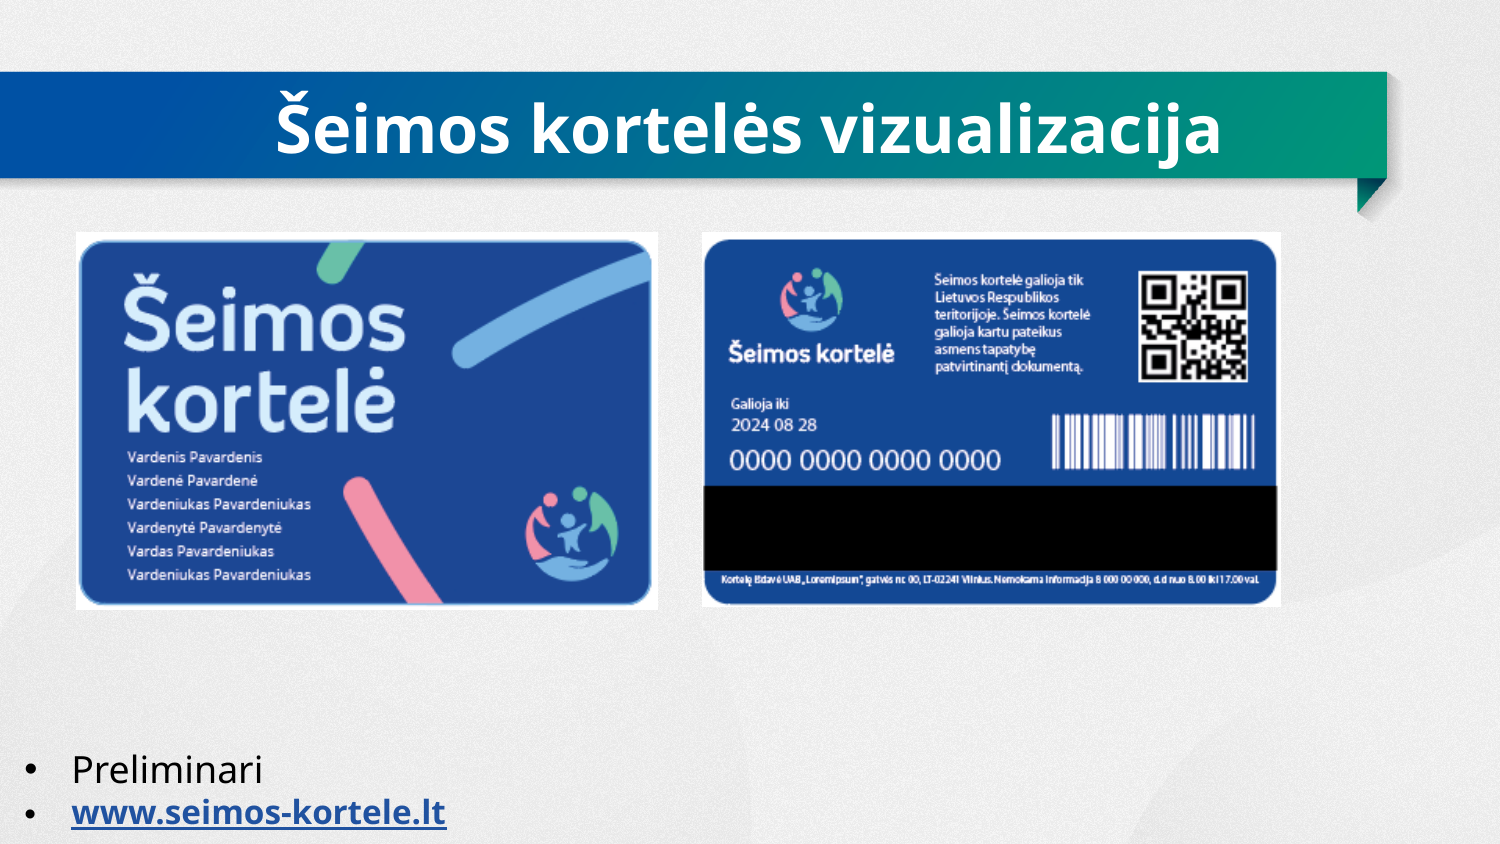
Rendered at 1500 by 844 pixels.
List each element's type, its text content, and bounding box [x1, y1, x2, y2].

text_box Preliminari www.seimos-kortele.lt [9, 739, 470, 844]
picture [0, 0, 1500, 844]
